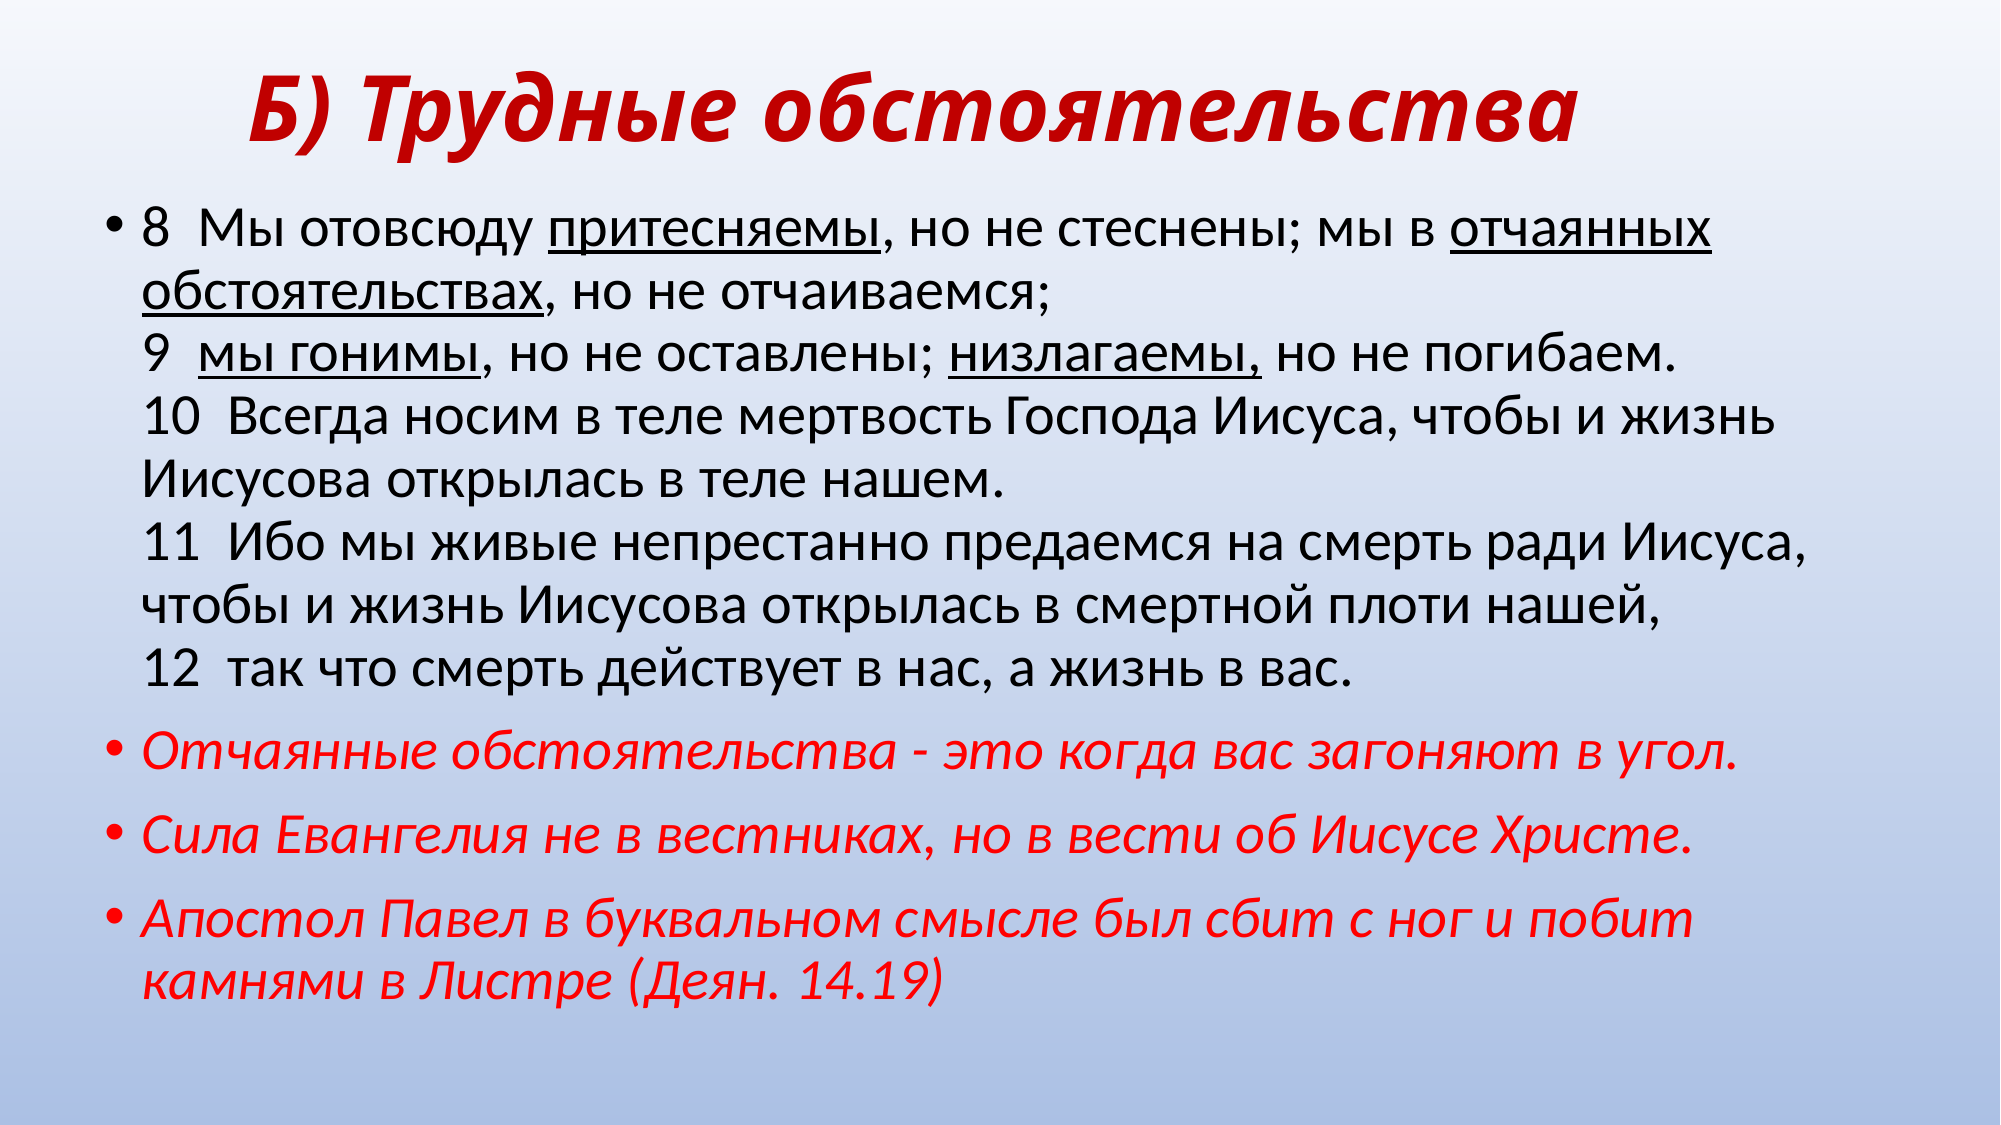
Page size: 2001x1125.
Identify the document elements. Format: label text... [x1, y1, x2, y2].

title Б) Трудные обстоятельства [137, 3, 1863, 188]
list 8 Мы отовсюду притесняемы, но не стеснены; мы в отчаянных обстоятельствах, но не отчаиваемся; 9 мы гонимы, но не оставлены; низлагаемы, но не погибаем. 10 Всегда носим в теле мертвость Господа Иисуса, чтобы и жизнь Иисусова открылась в теле нашем. 11 Ибо мы живые непрестанно предаемся на смерть ради Иисуса, чтобы и жизнь Иисусова открылась в смертной плоти нашей, 12 так что смерть действует в нас, а жизнь в вас. Отчаянные обстоятельства - это когда вас загоняют в угол. Сила Евангелия не в вестниках, но в вести об Иисусе Христе. Апостол Павел в буквальном смысле был сбит с ног и побит камнями в Листре (Деян. 14.19) [89, 188, 1932, 1122]
